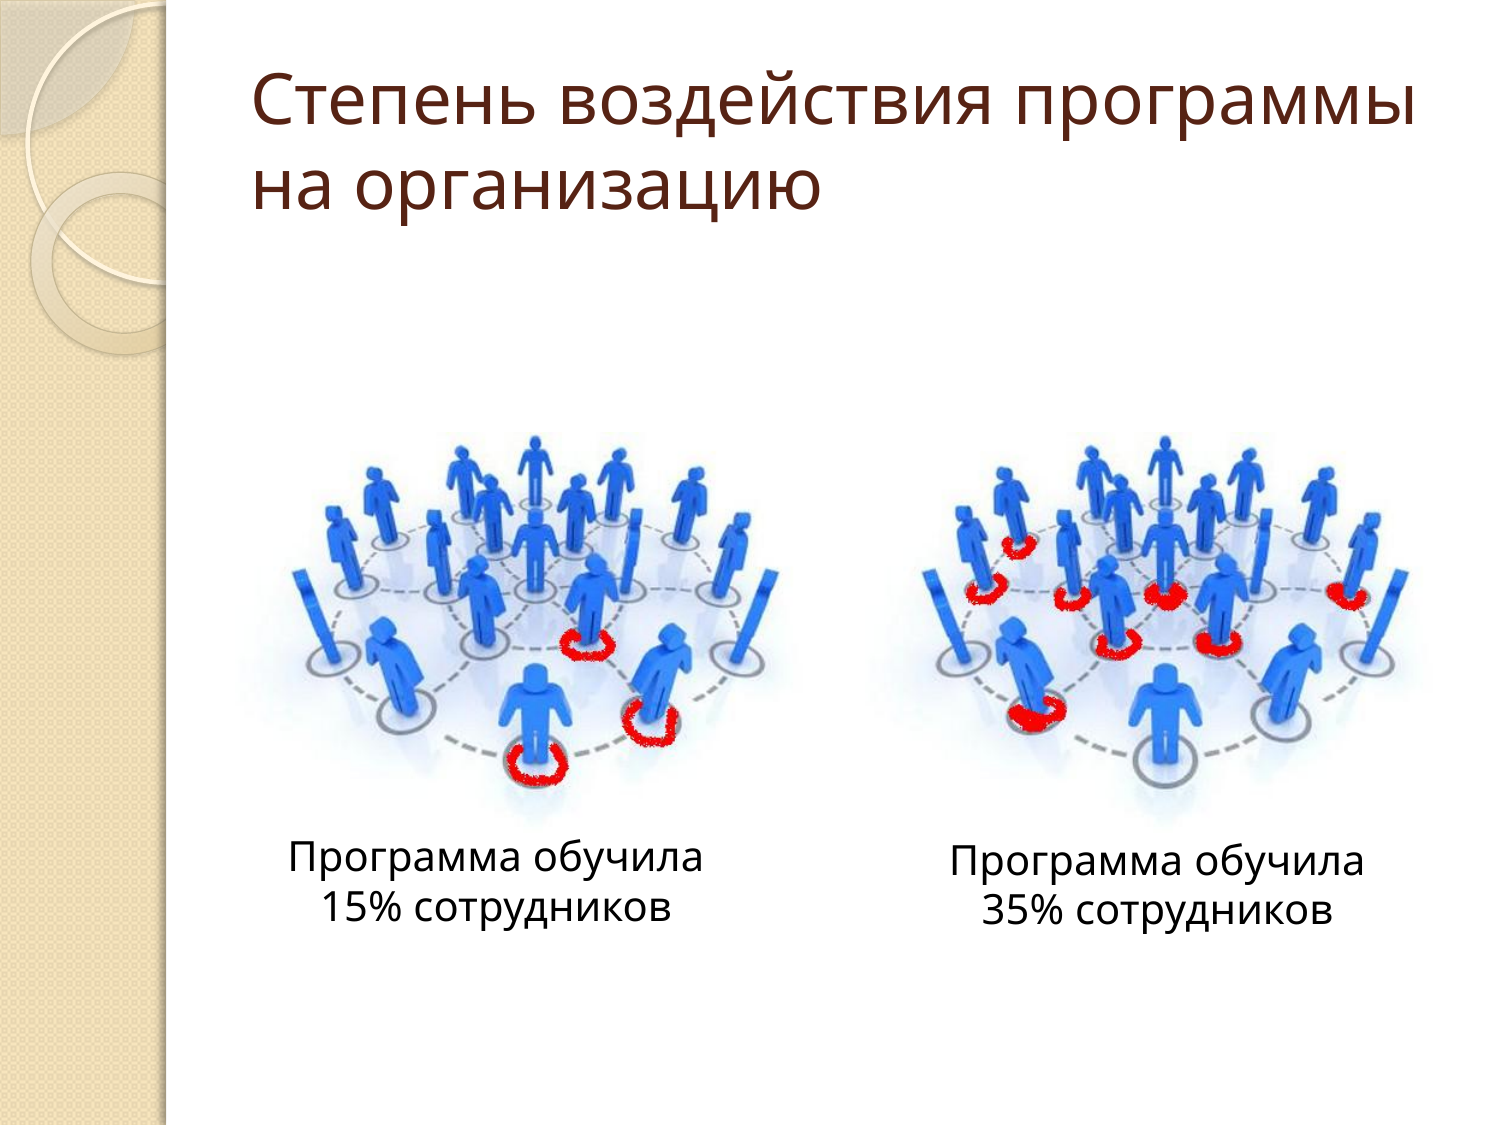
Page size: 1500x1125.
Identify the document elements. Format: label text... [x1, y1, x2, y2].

text_box Программа обучила 35% сотрудников [903, 844, 1412, 941]
title Степень воздействия программы на организацию [235, 45, 1466, 233]
text_box Программа обучила 15% сотрудников [242, 844, 750, 938]
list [235, 432, 836, 833]
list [865, 432, 1466, 833]
